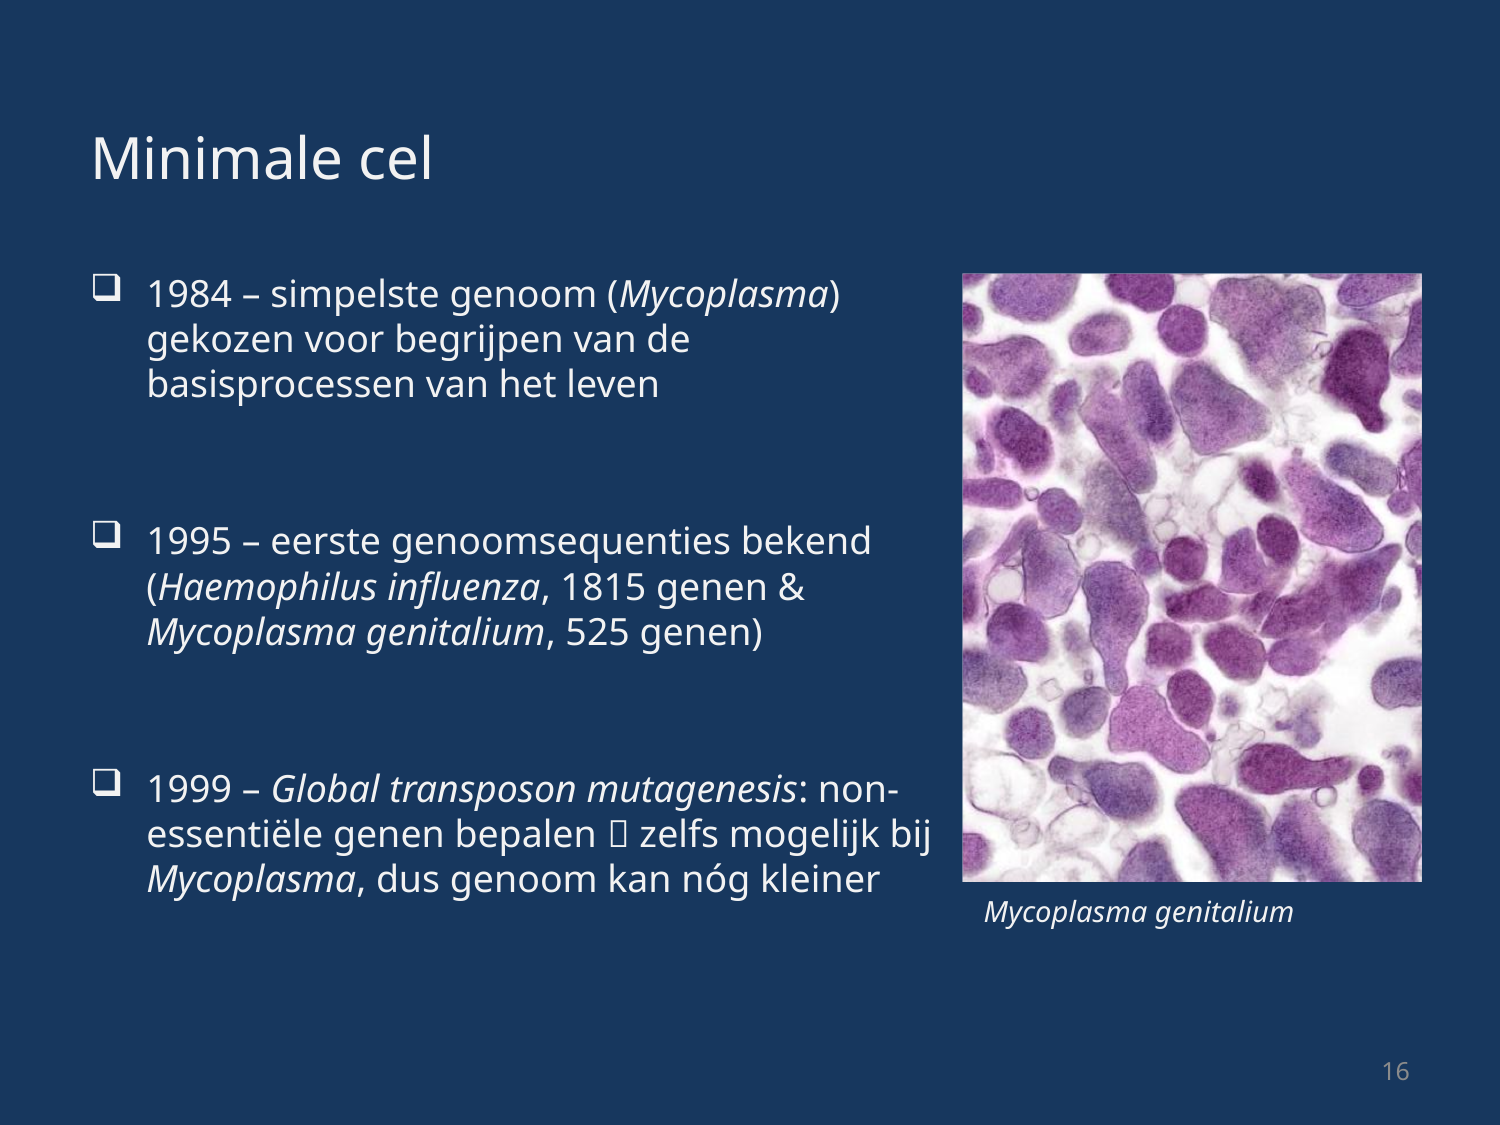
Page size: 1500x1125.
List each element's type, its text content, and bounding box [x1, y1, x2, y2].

list 1984 – simpelste genoom (Mycoplasma) gekozen voor begrijpen van de basisprocessen van het leven 1995 – eerste genoomsequenties bekend (Haemophilus influenza, 1815 genen & Mycoplasma genitalium, 525 genen) 1999 – Global transposon mutagenesis: non-essentiële genen bepalen  zelfs mogelijk bij Mycoplasma, dus genoom kan nóg kleiner [75, 262, 951, 1005]
title Minimale cel [75, 45, 1425, 233]
slide_number 16 [1074, 1042, 1425, 1103]
picture [887, 274, 1497, 882]
text_box Mycoplasma genitalium [968, 886, 1310, 936]
